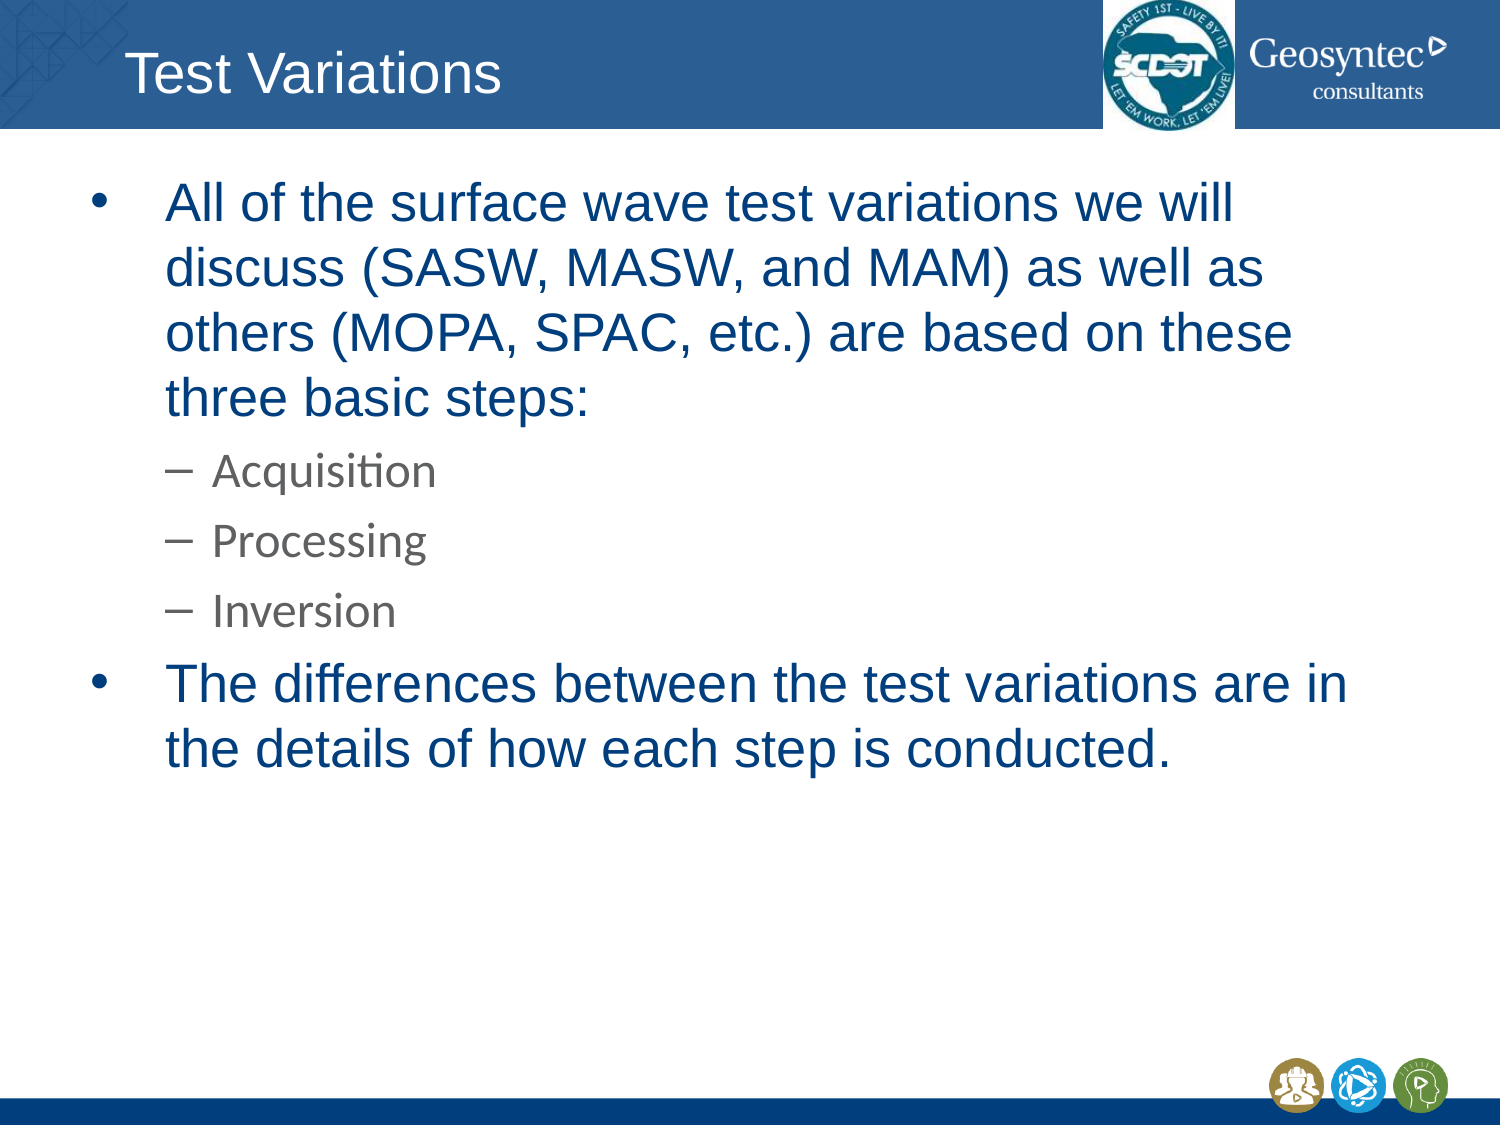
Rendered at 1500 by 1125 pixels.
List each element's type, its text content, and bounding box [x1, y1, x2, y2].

picture [1393, 1058, 1448, 1113]
picture [1331, 1058, 1386, 1113]
title Test Variations [109, 28, 1125, 116]
list All of the surface wave test variations we will discuss (SASW, MASW, and MAM) as well as others (MOPA, SPAC, etc.) are based on these three basic steps: Acquisition Processing Inversion The differences between the test variations are in the details of how each step is conducted. [75, 160, 1425, 1005]
picture [1250, 36, 1447, 99]
picture [1103, 0, 1235, 131]
picture [1269, 1058, 1324, 1113]
